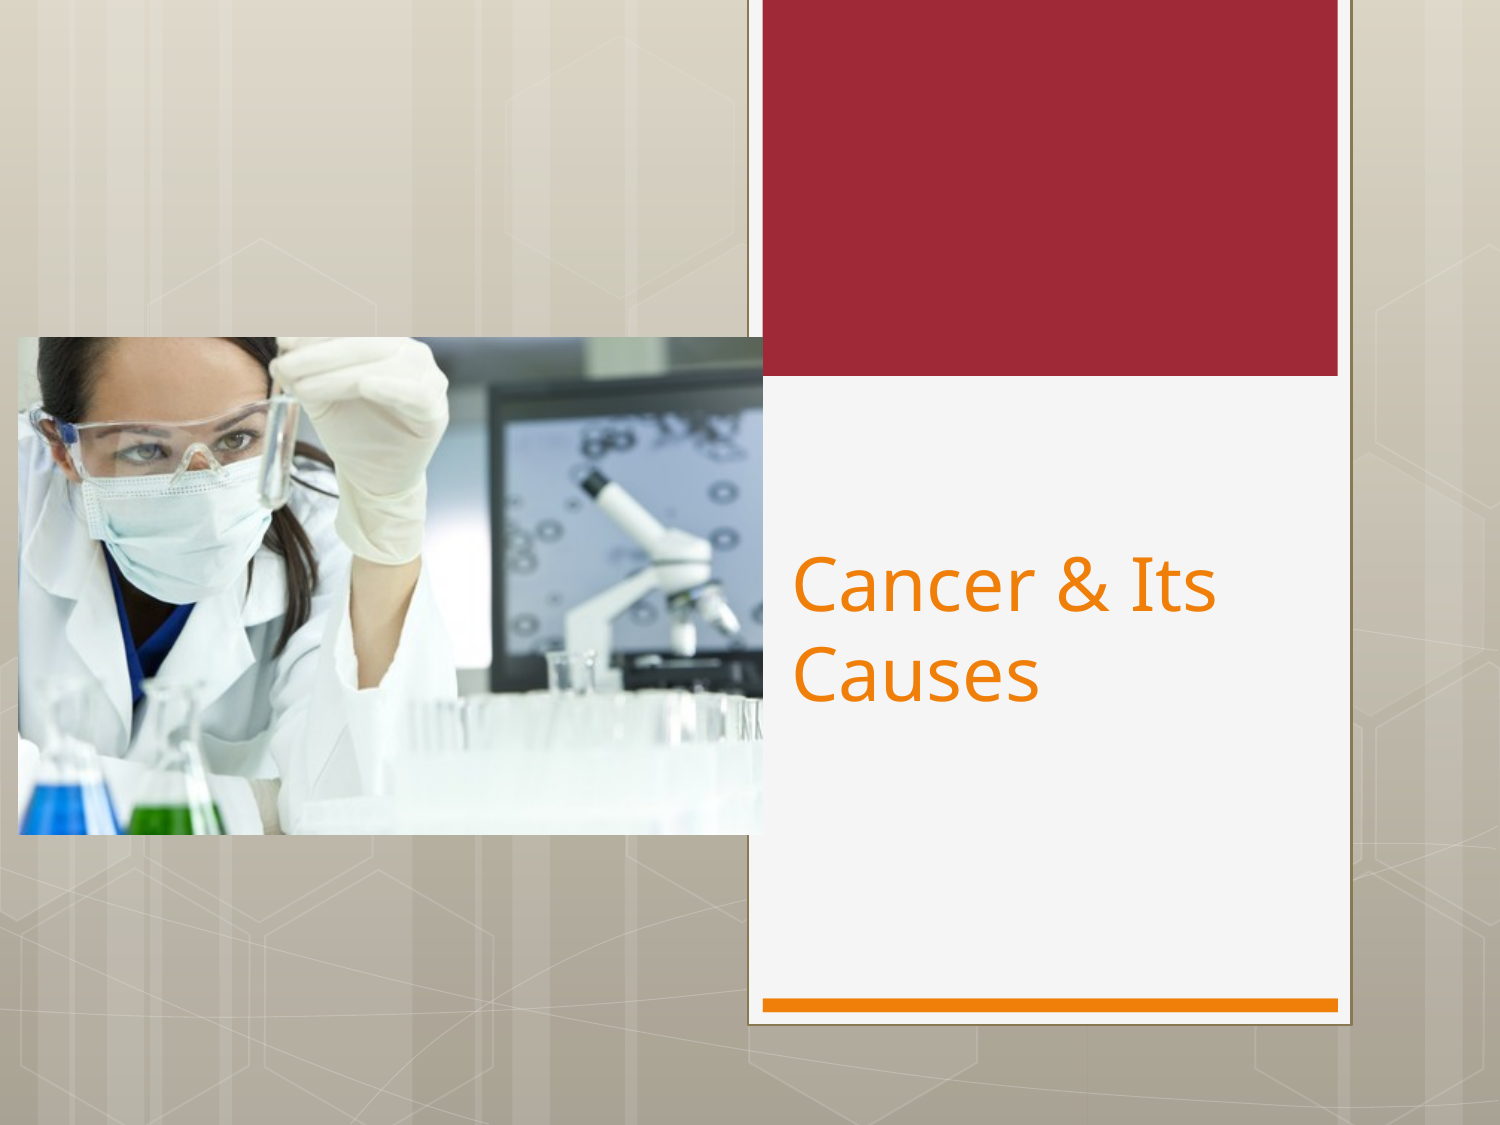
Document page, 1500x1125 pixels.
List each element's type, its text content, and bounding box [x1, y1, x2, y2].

title Cancer & Its Causes [776, 444, 1320, 724]
picture [18, 337, 763, 835]
